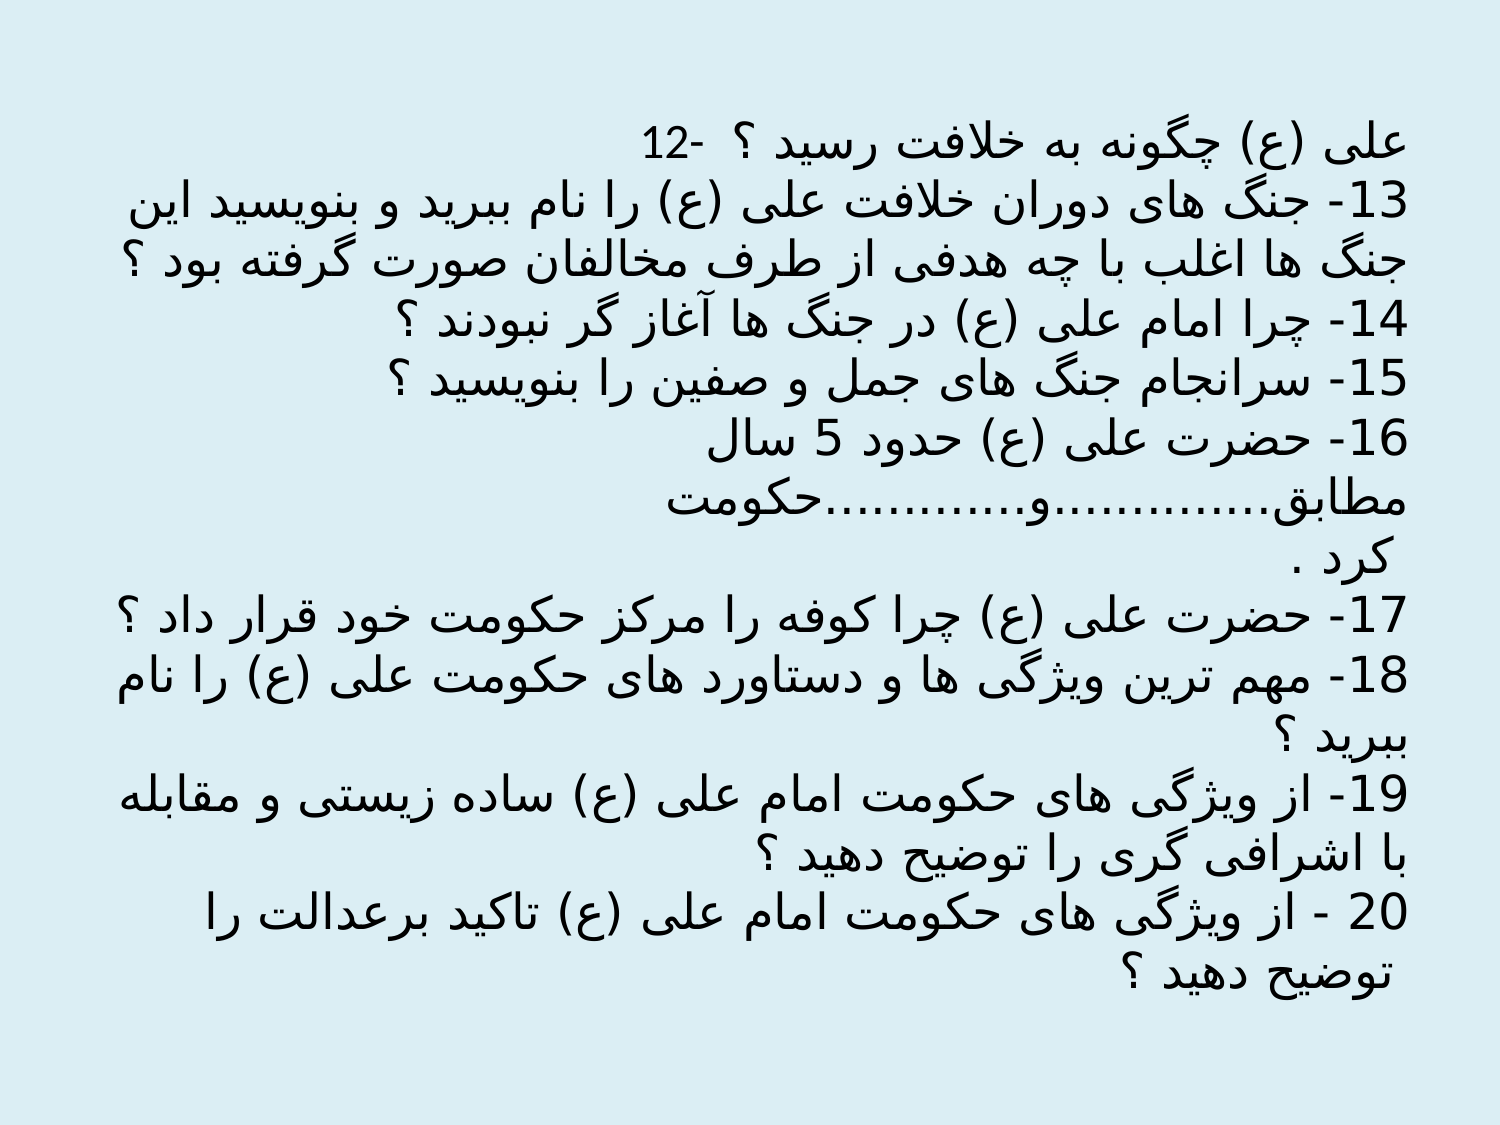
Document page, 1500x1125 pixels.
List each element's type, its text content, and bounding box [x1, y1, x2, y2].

title 12- علی (ع) چگونه به خلافت رسید ؟ 13- جنگ های دوران خلافت علی (ع) را نام ببرید و بنویسید این جنگ ها اغلب با چه هدفی از طرف مخالفان صورت گرفته بود ؟ 14- چرا امام علی (ع) در جنگ ها آغاز گر نبودند ؟ 15- سرانجام جنگ های جمل و صفین را بنویسید ؟ 16- حضرت علی (ع) حدود 5 سال مطابق..............و.............حکومت کرد . 17- حضرت علی (ع) چرا کوفه را مرکز حکومت خود قرار داد ؟ 18- مهم ترین ویژگی ها و دستاورد های حکومت علی (ع) را نام ببرید ؟ 19- از ویژگی های حکومت امام علی (ع) ساده زیستی و مقابله با اشرافی گری را توضیح دهید ؟ 20 - از ویژگی های حکومت امام علی (ع) تاکید برعدالت را توضیح دهید ؟ [75, 45, 1425, 1063]
